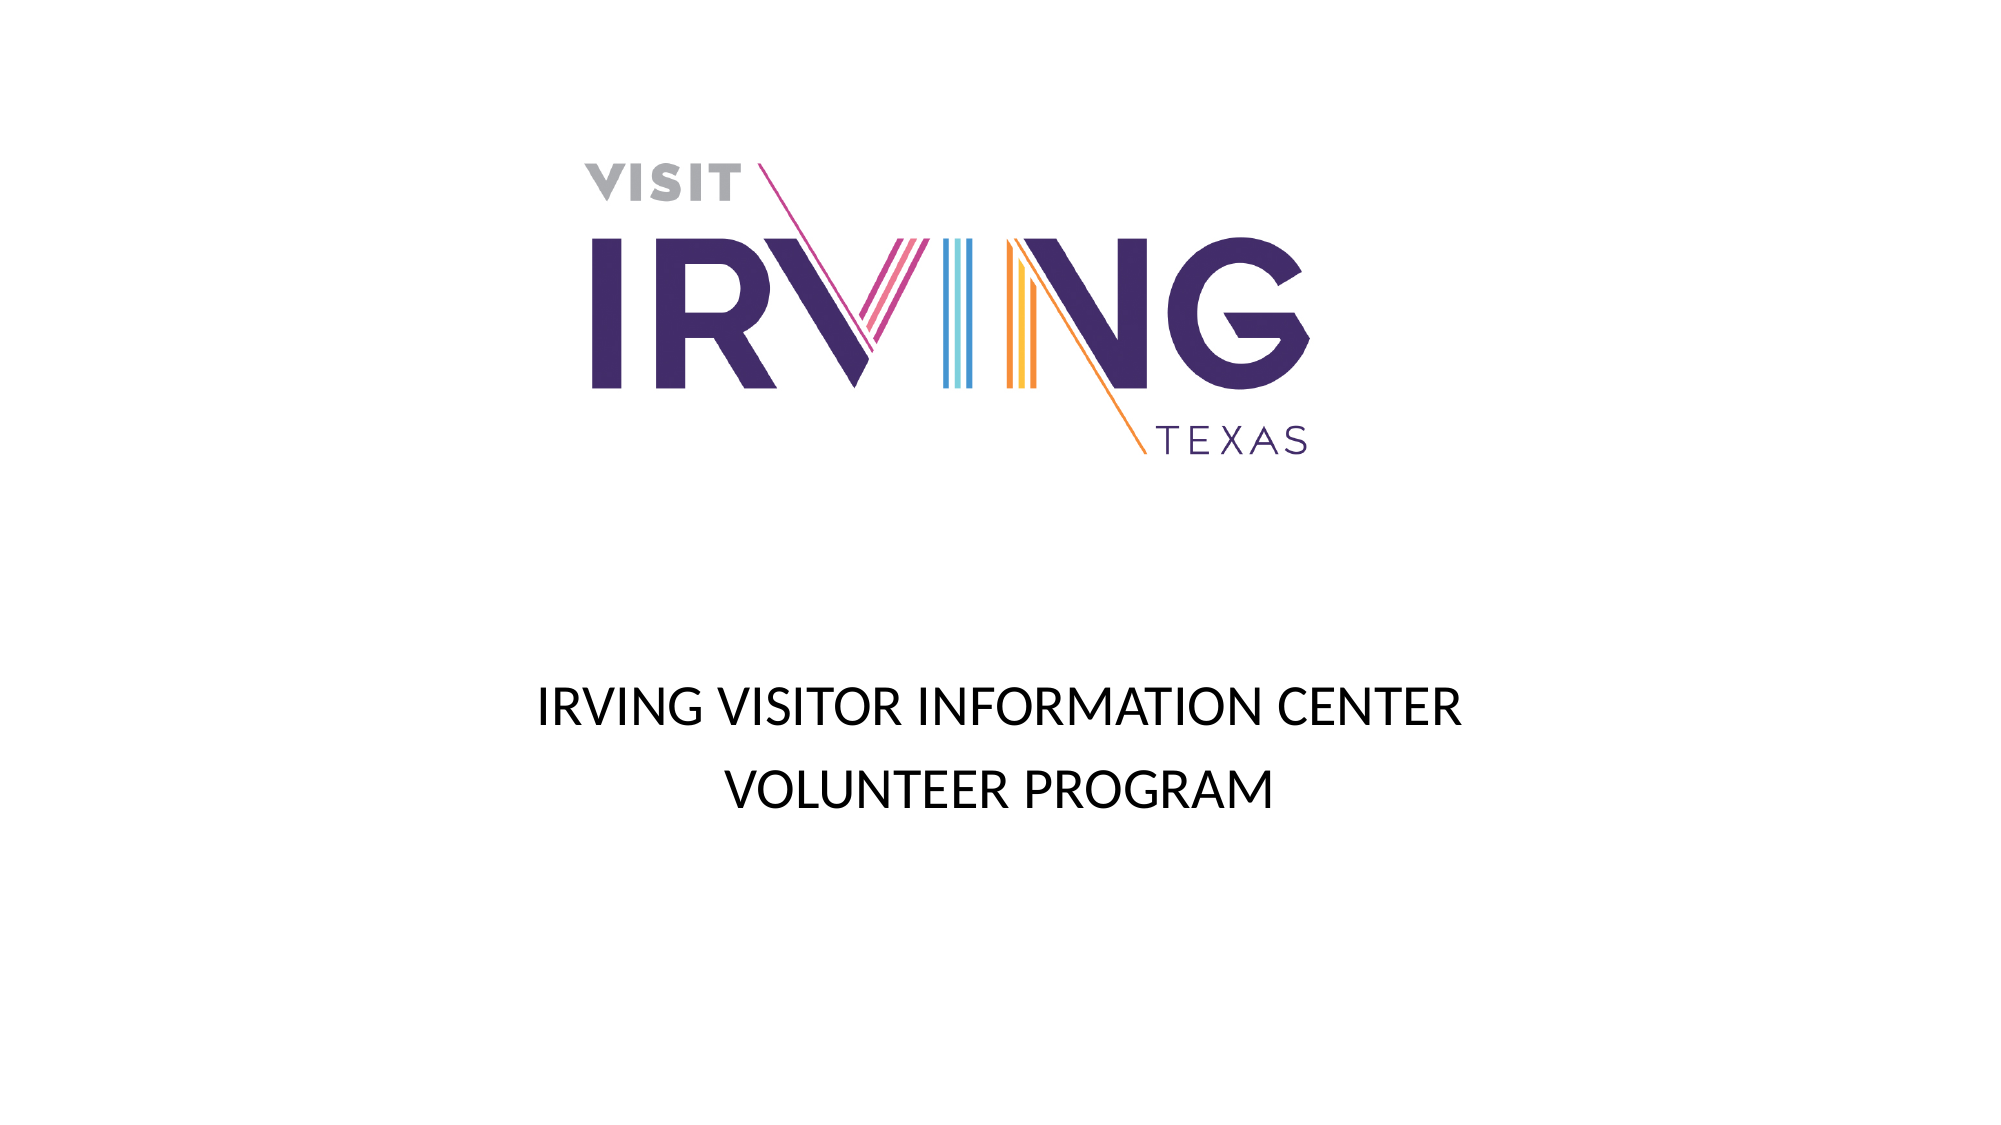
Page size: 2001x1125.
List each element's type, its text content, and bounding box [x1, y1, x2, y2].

picture [560, 139, 1334, 478]
subtitle IRVING VISITOR INFORMATION CENTER VOLUNTEER PROGRAM [249, 667, 1750, 939]
